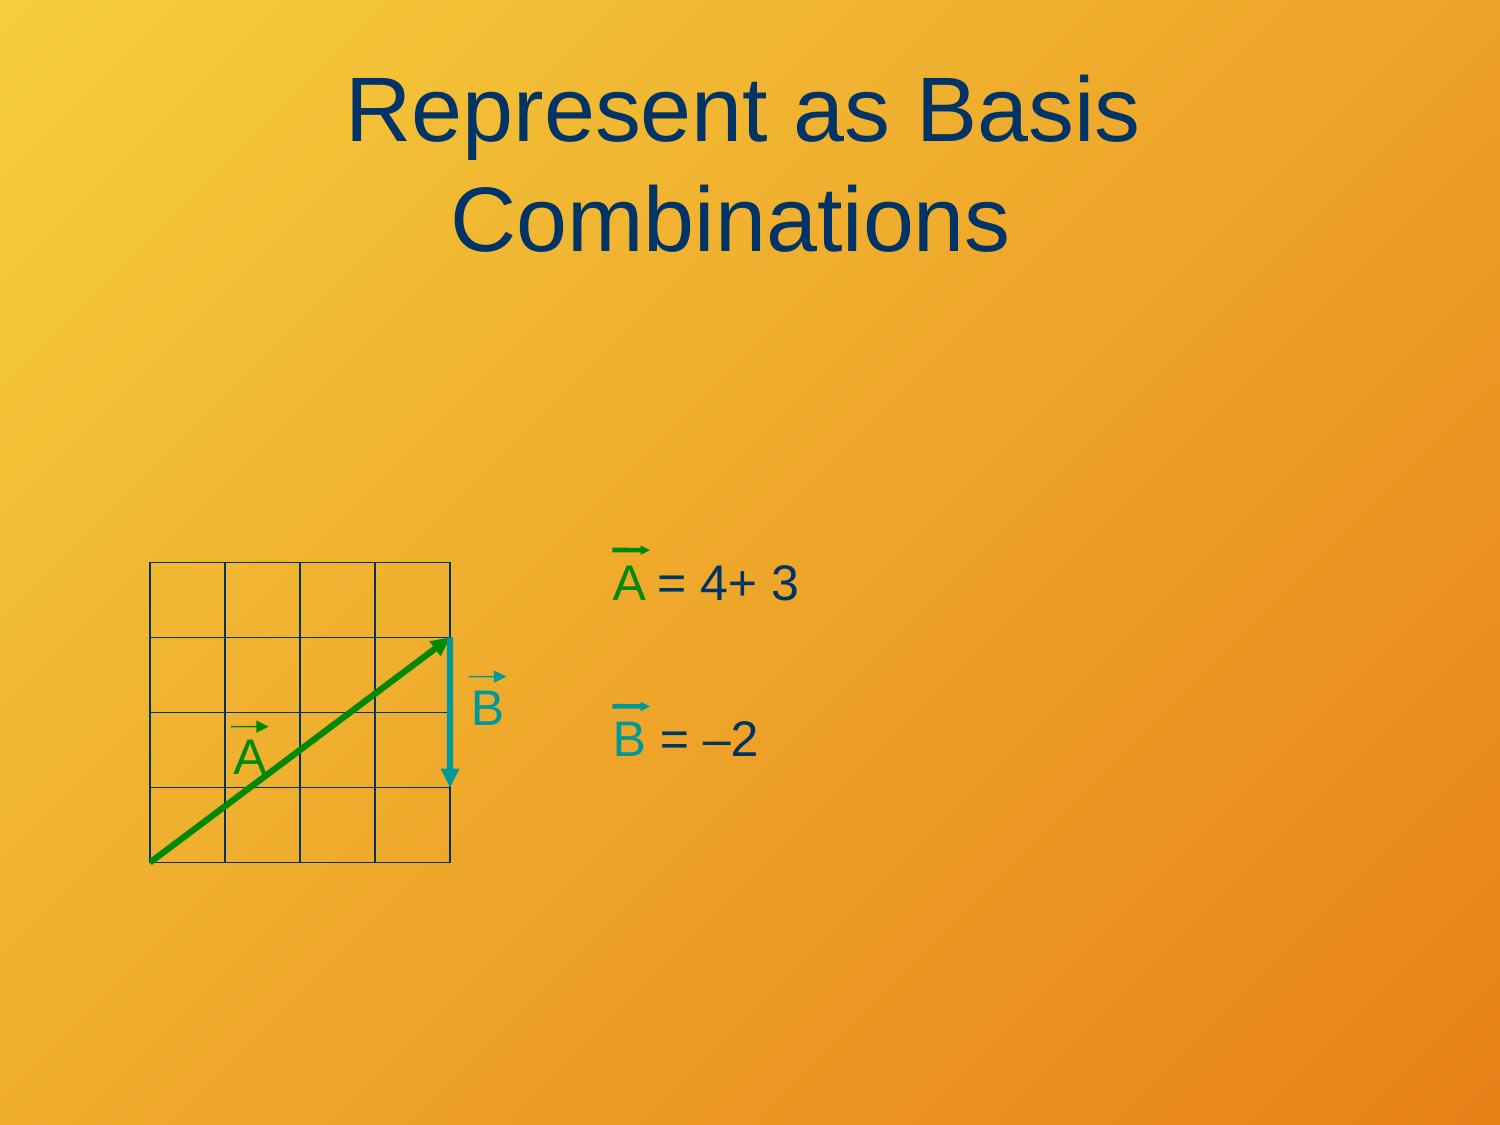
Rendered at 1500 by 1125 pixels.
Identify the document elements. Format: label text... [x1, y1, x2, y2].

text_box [149, 562, 513, 863]
title Represent as Basis Combinations [75, 45, 1413, 275]
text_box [612, 549, 938, 611]
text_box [612, 705, 851, 767]
